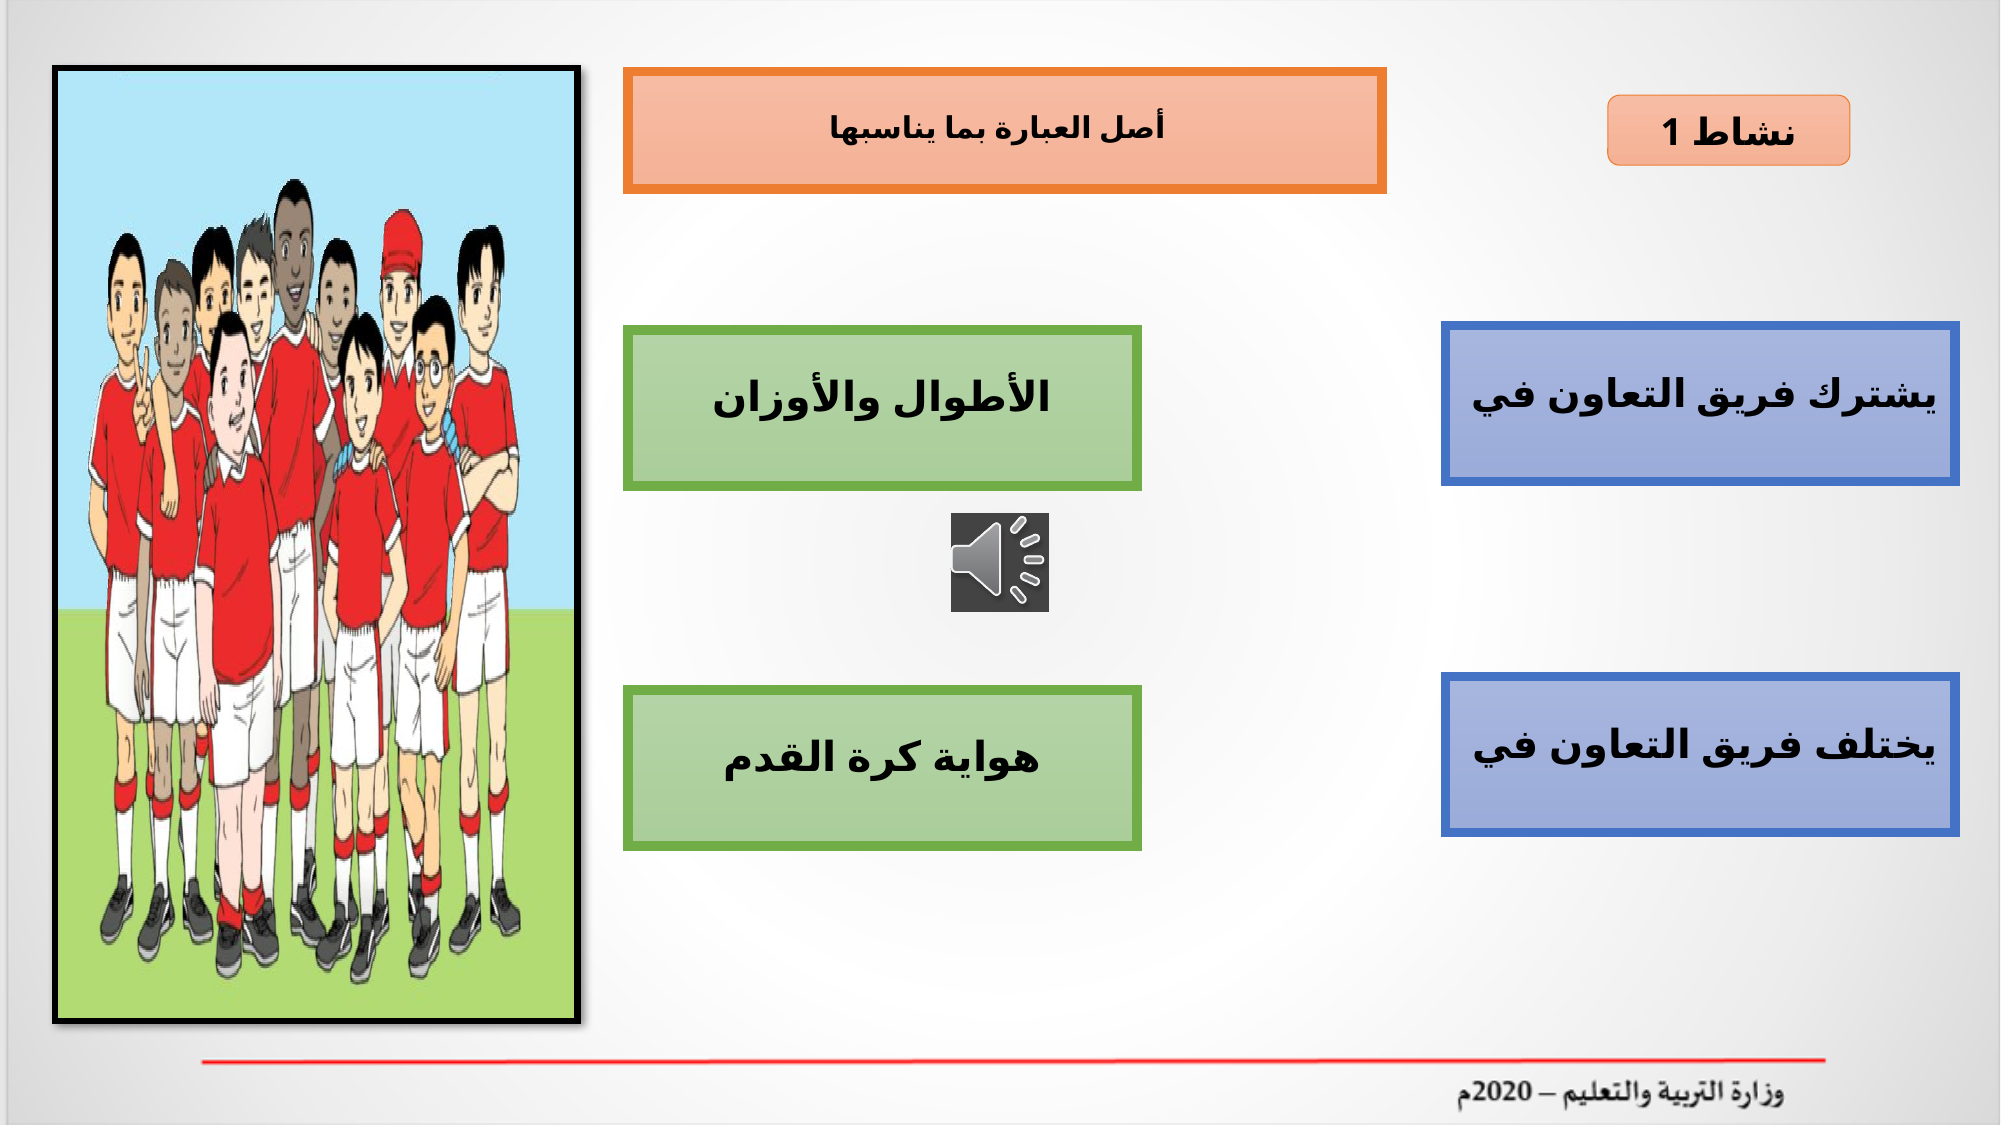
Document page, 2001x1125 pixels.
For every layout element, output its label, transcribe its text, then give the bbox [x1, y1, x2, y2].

picture [0, 0, 2001, 1125]
text_box يشترك فريق التعاون في [1445, 325, 1955, 482]
text_box الأطوال والأوزان [627, 329, 1138, 487]
title أصل العبارة بما يناسبها [627, 71, 1383, 189]
text_box نشاط 1 [1607, 94, 1851, 166]
text_box هواية كرة القدم [627, 689, 1138, 846]
text_box يختلف فريق التعاون في [1445, 676, 1955, 833]
